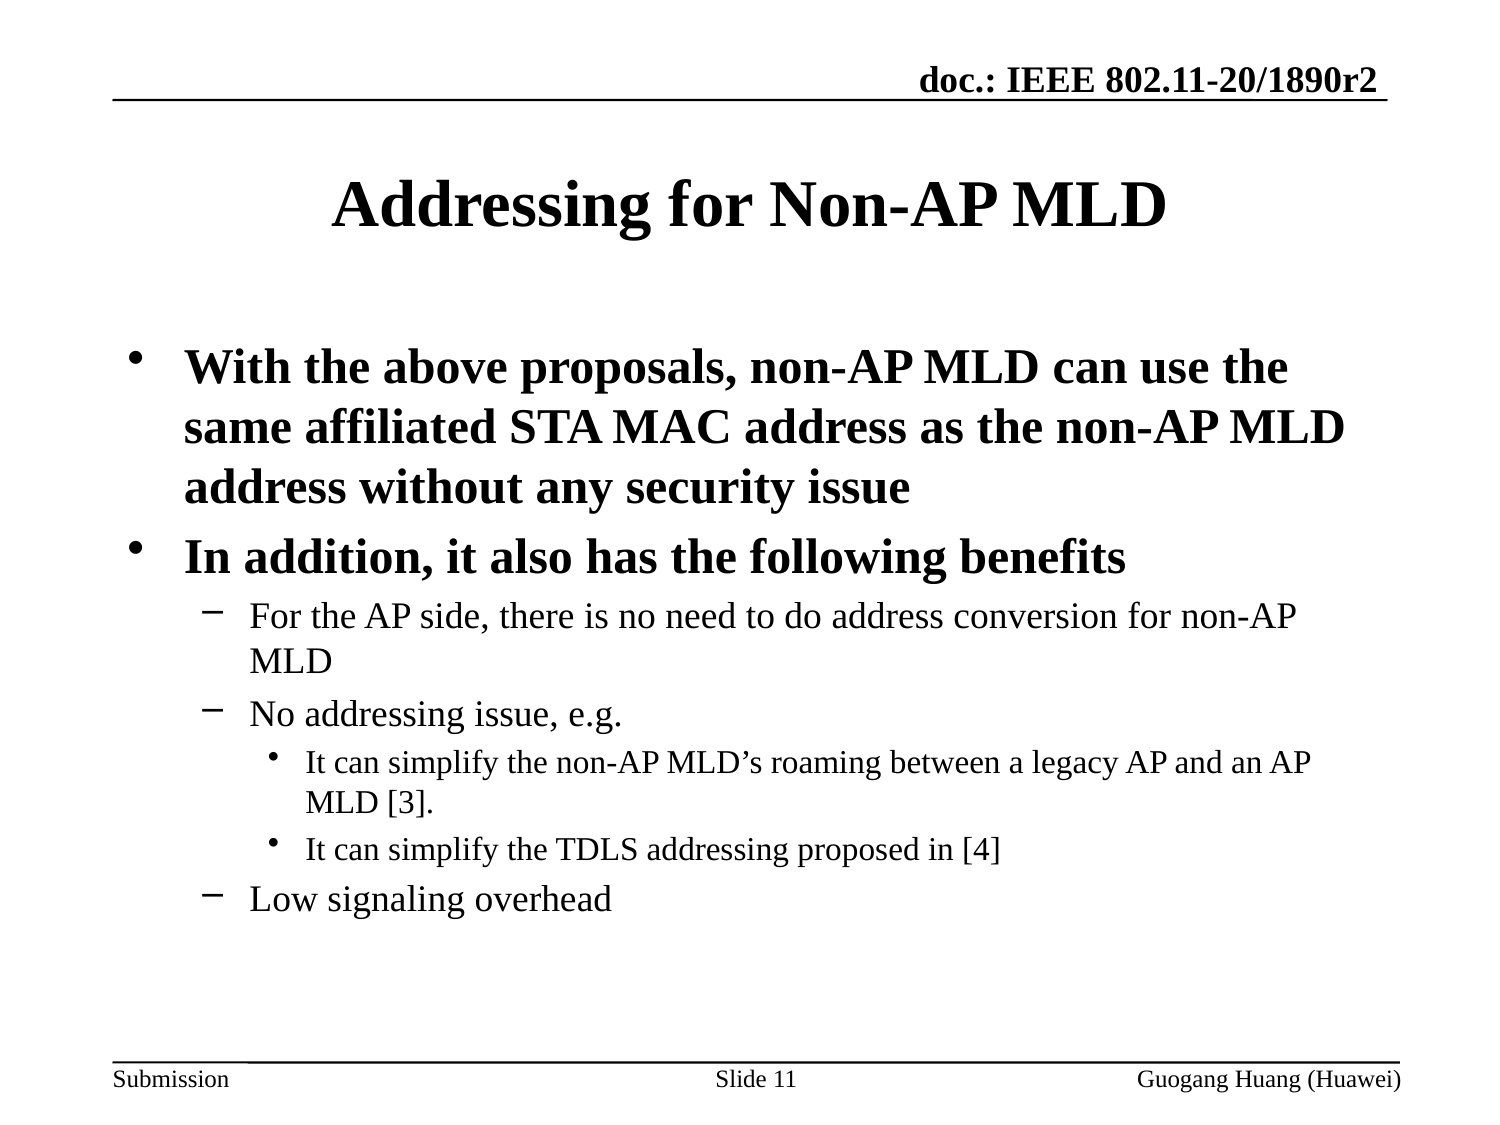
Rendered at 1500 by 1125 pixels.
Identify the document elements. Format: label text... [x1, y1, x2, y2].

list With the above proposals, non-AP MLD can use the same affiliated STA MAC address as the non-AP MLD address without any security issue In addition, it also has the following benefits For the AP side, there is no need to do address conversion for non-AP MLD No addressing issue, e.g. It can simplify the non-AP MLD’s roaming between a legacy AP and an AP MLD [3]. It can simplify the TDLS addressing proposed in [4] Low signaling overhead [112, 326, 1388, 1002]
slide_number Slide 11 [712, 1061, 800, 1093]
footer Guogang Huang (Huawei) [1133, 1061, 1402, 1093]
title Addressing for Non-AP MLD [112, 112, 1388, 288]
